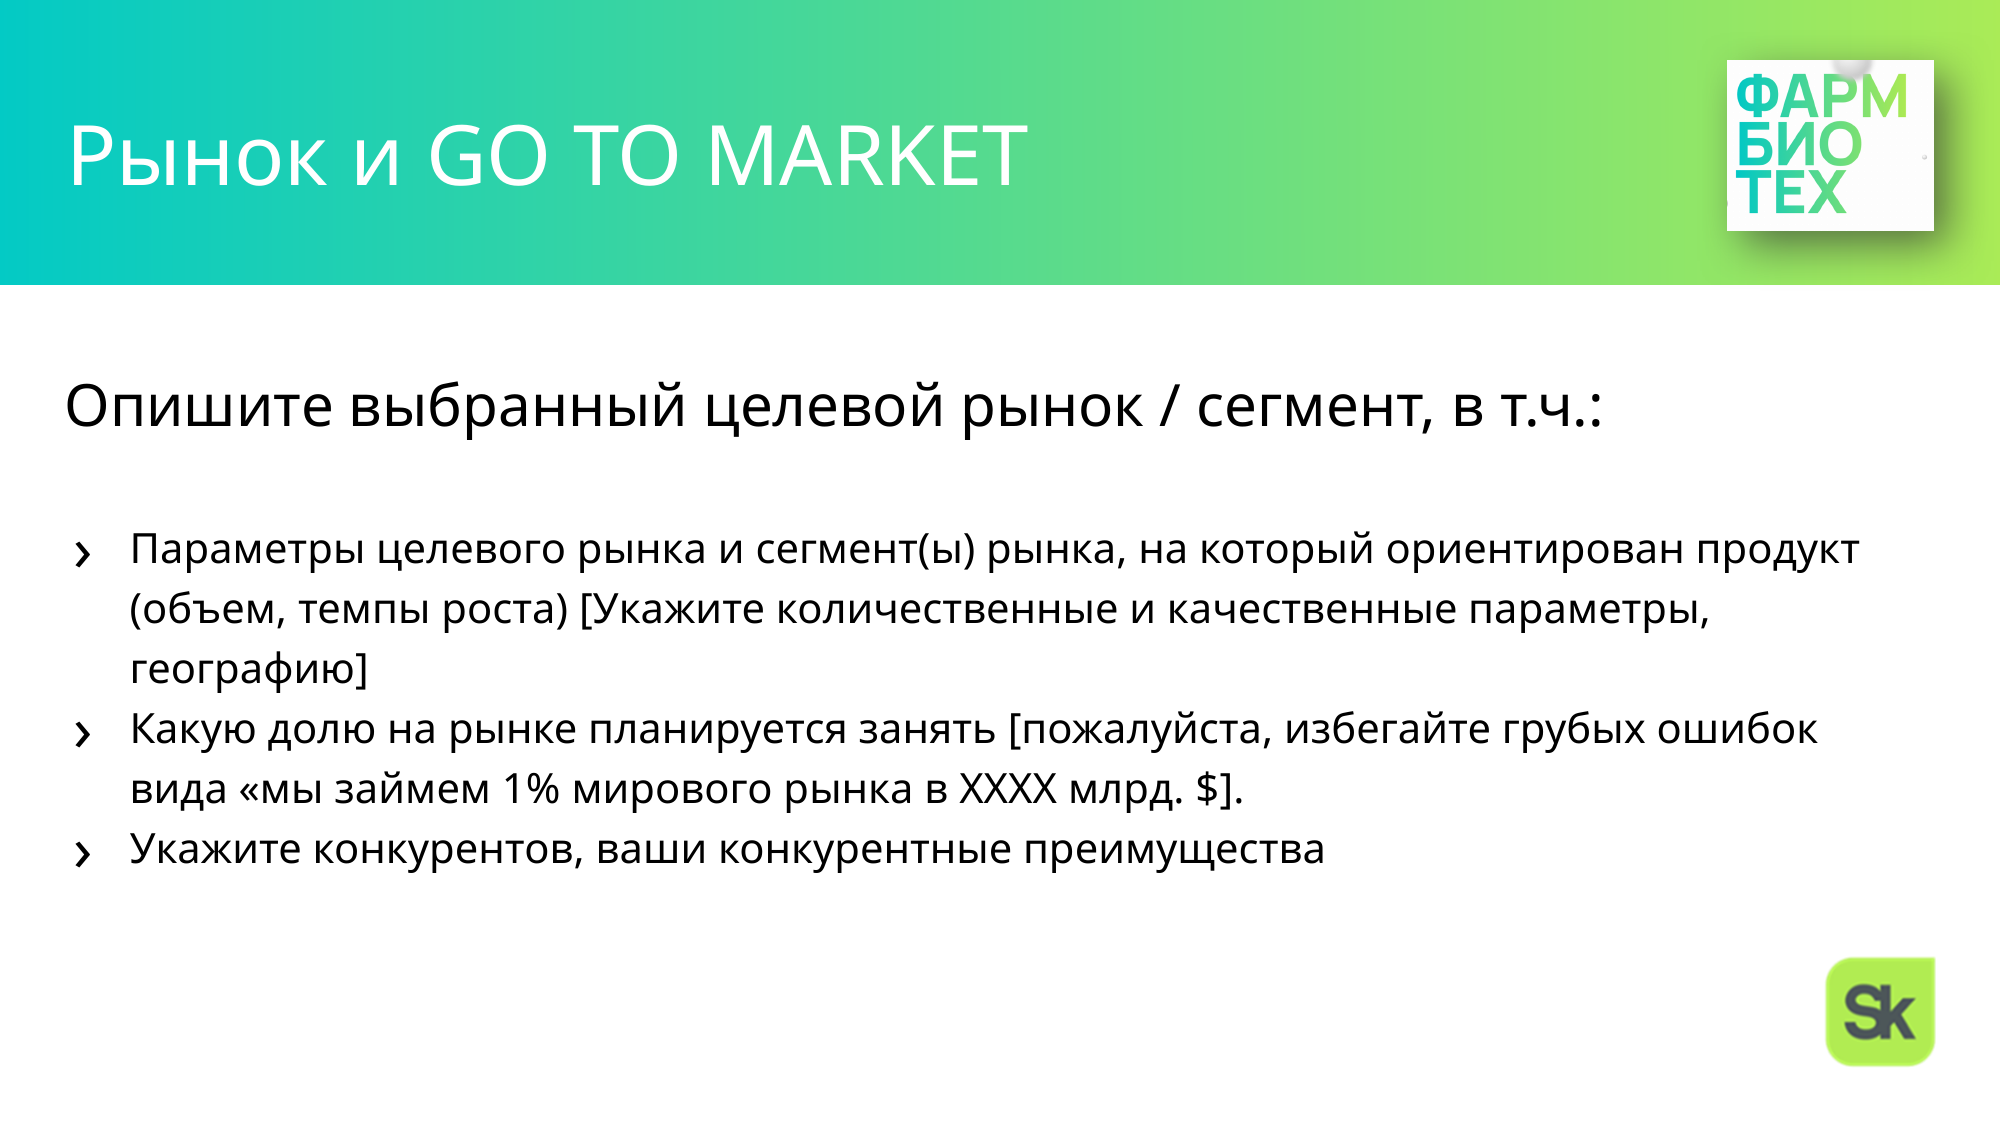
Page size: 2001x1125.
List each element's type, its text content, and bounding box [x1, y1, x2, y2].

picture [1727, 60, 1934, 231]
picture [1823, 955, 1937, 1068]
text_box Параметры целевого рынка и сегмент(ы) рынка, на который ориентирован продукт (объем, темпы роста) [Укажите количественные и качественные параметры, географию] Какую долю на рынке планируется занять [пожалуйста, избегайте грубых ошибок вида «мы займем 1% мирового рынка в ХХХХ млрд. $]. Укажите конкурентов, ваши конкурентные преимущества [58, 504, 1942, 880]
text_box Рынок и GO TO MARKET [51, 105, 1453, 237]
text_box [0, 0, 2000, 286]
text_box Опишите выбранный целевой рынок / сегмент, в т.ч.: [49, 346, 1914, 445]
